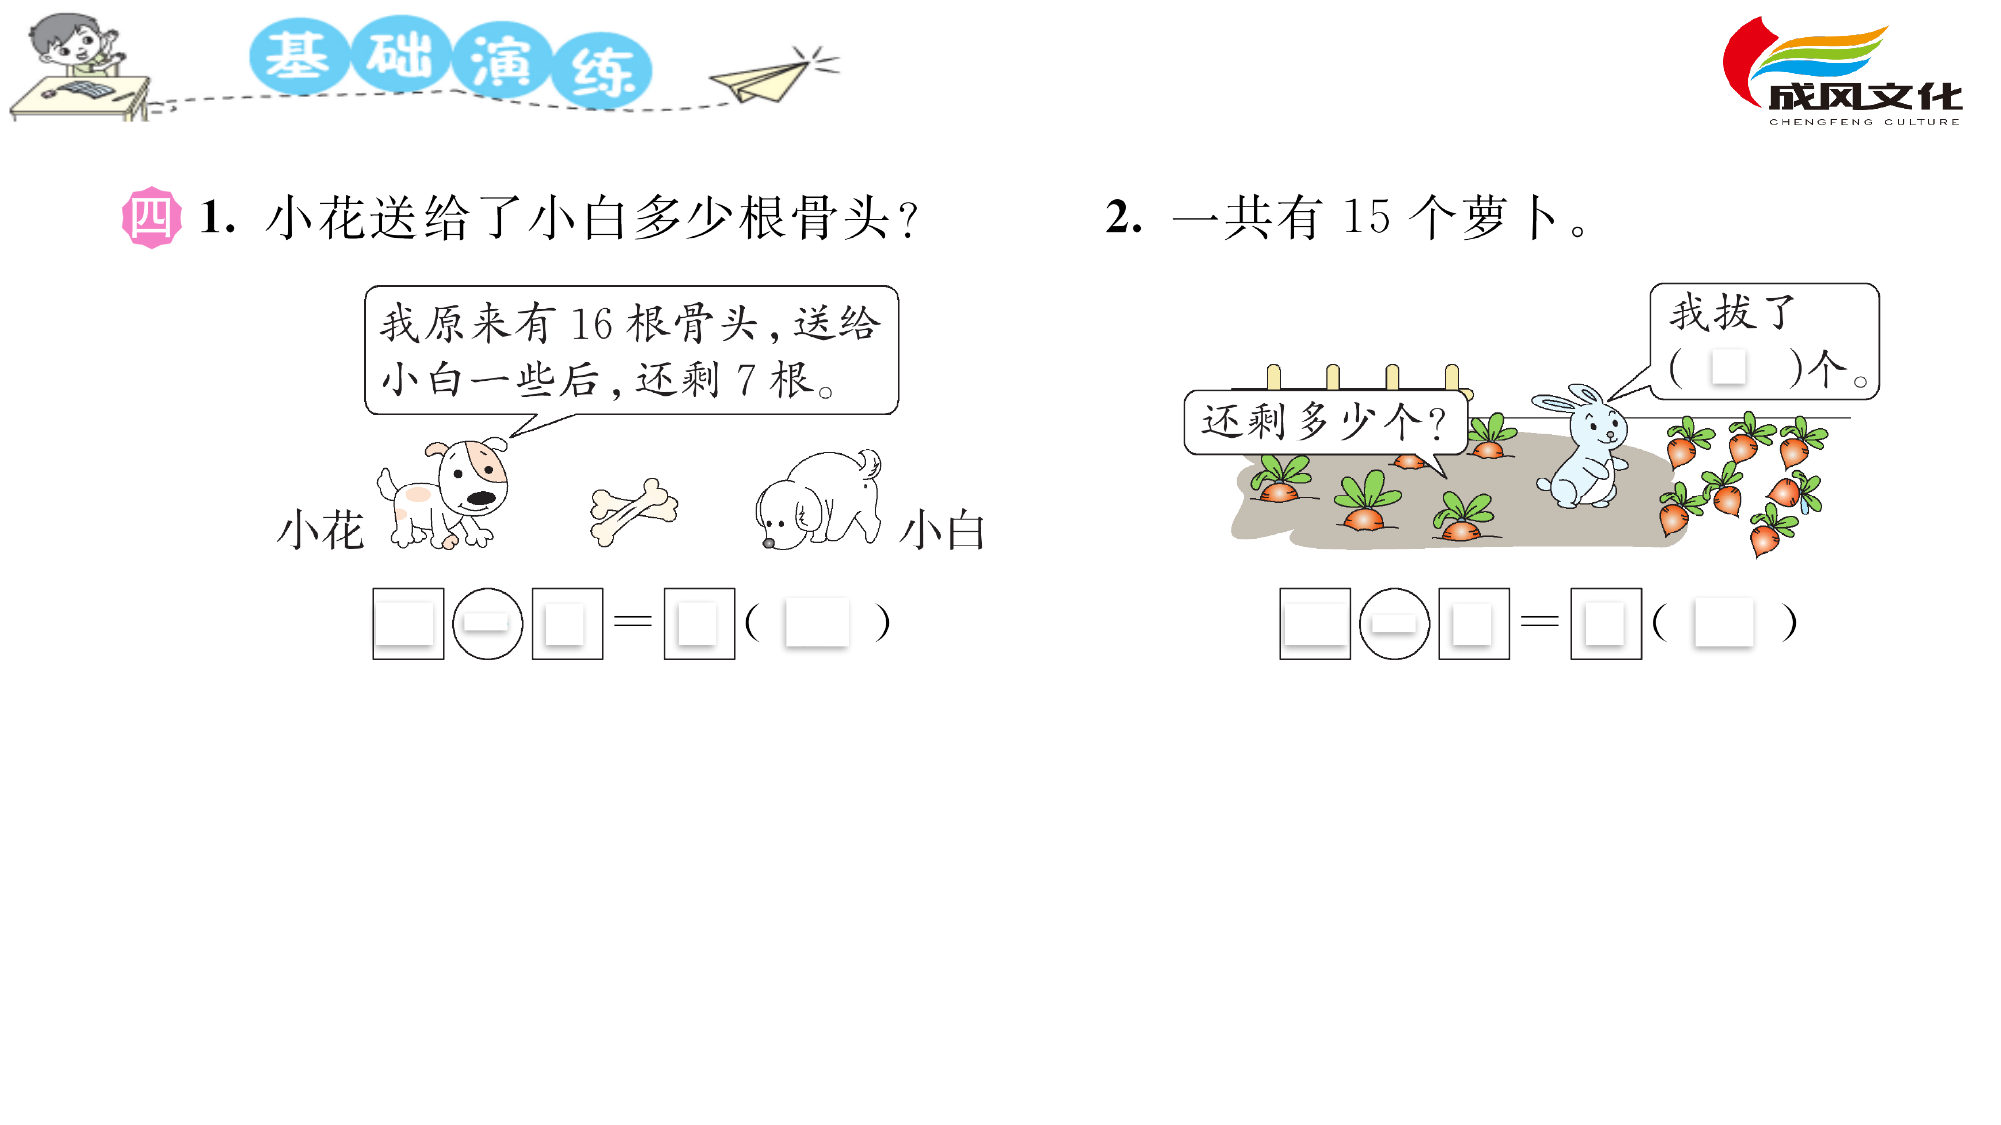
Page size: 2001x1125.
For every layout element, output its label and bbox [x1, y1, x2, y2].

picture [1708, 0, 1986, 136]
picture [2, 4, 855, 133]
picture [117, 176, 2000, 672]
